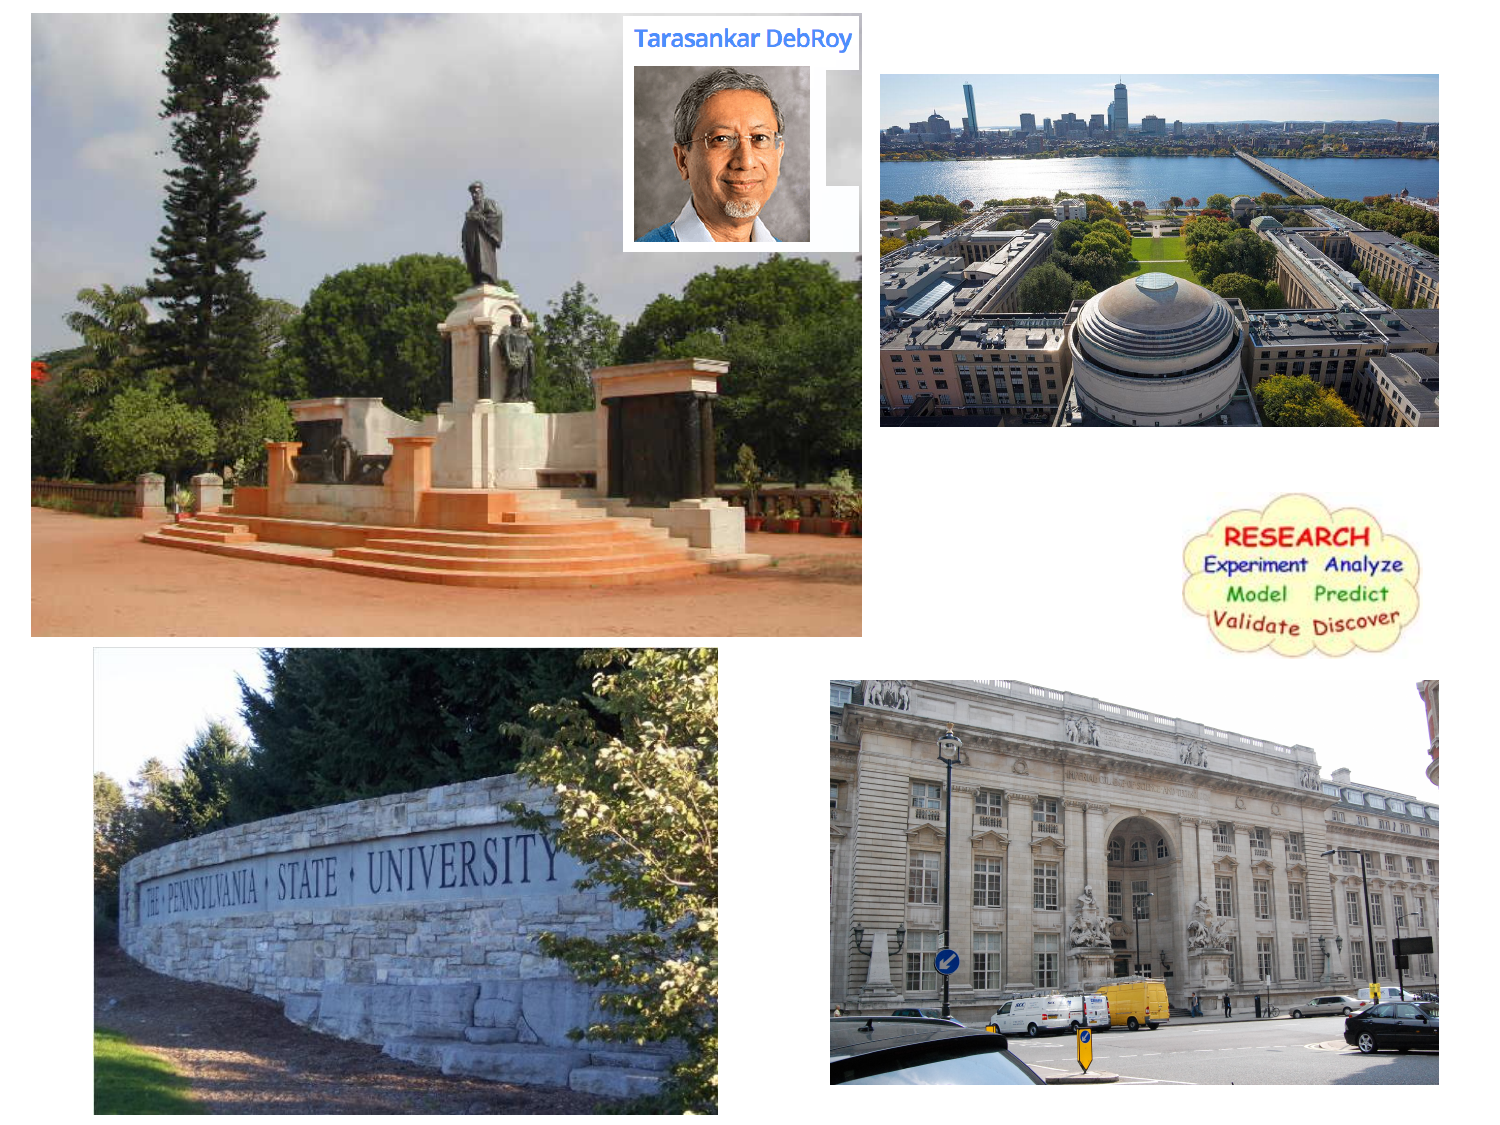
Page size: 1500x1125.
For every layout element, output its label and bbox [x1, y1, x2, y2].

picture [30, 13, 862, 637]
picture [880, 74, 1440, 427]
picture [1181, 492, 1424, 659]
picture [93, 647, 718, 1115]
picture [830, 680, 1440, 1086]
